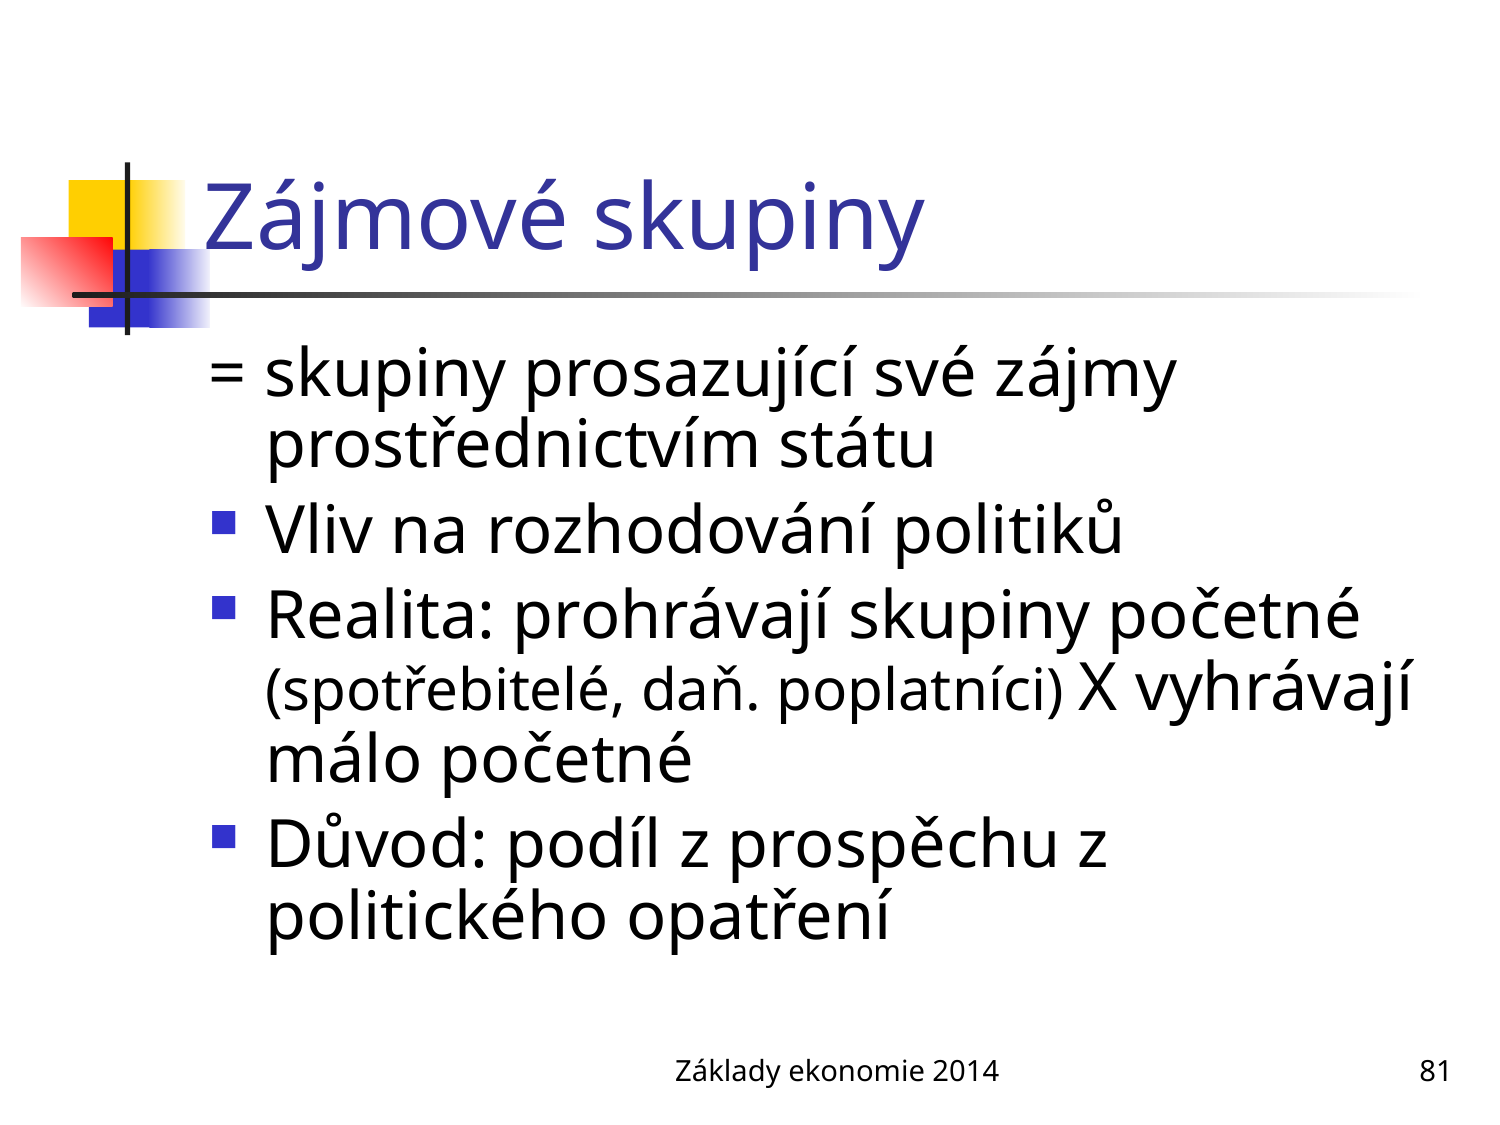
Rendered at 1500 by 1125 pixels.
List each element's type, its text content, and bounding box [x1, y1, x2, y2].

list = skupiny prosazující své zájmy prostřednictvím státu Vliv na rozhodování politiků Realita: prohrávají skupiny početné (spotřebitelé, daň. poplatníci) X vyhrávají málo početné Důvod: podíl z prospěchu z politického opatření [193, 331, 1469, 1006]
title Zájmové skupiny [188, 35, 1468, 275]
slide_number 81 [1155, 1024, 1468, 1100]
footer Základy ekonomie 2014 [600, 1024, 1075, 1100]
